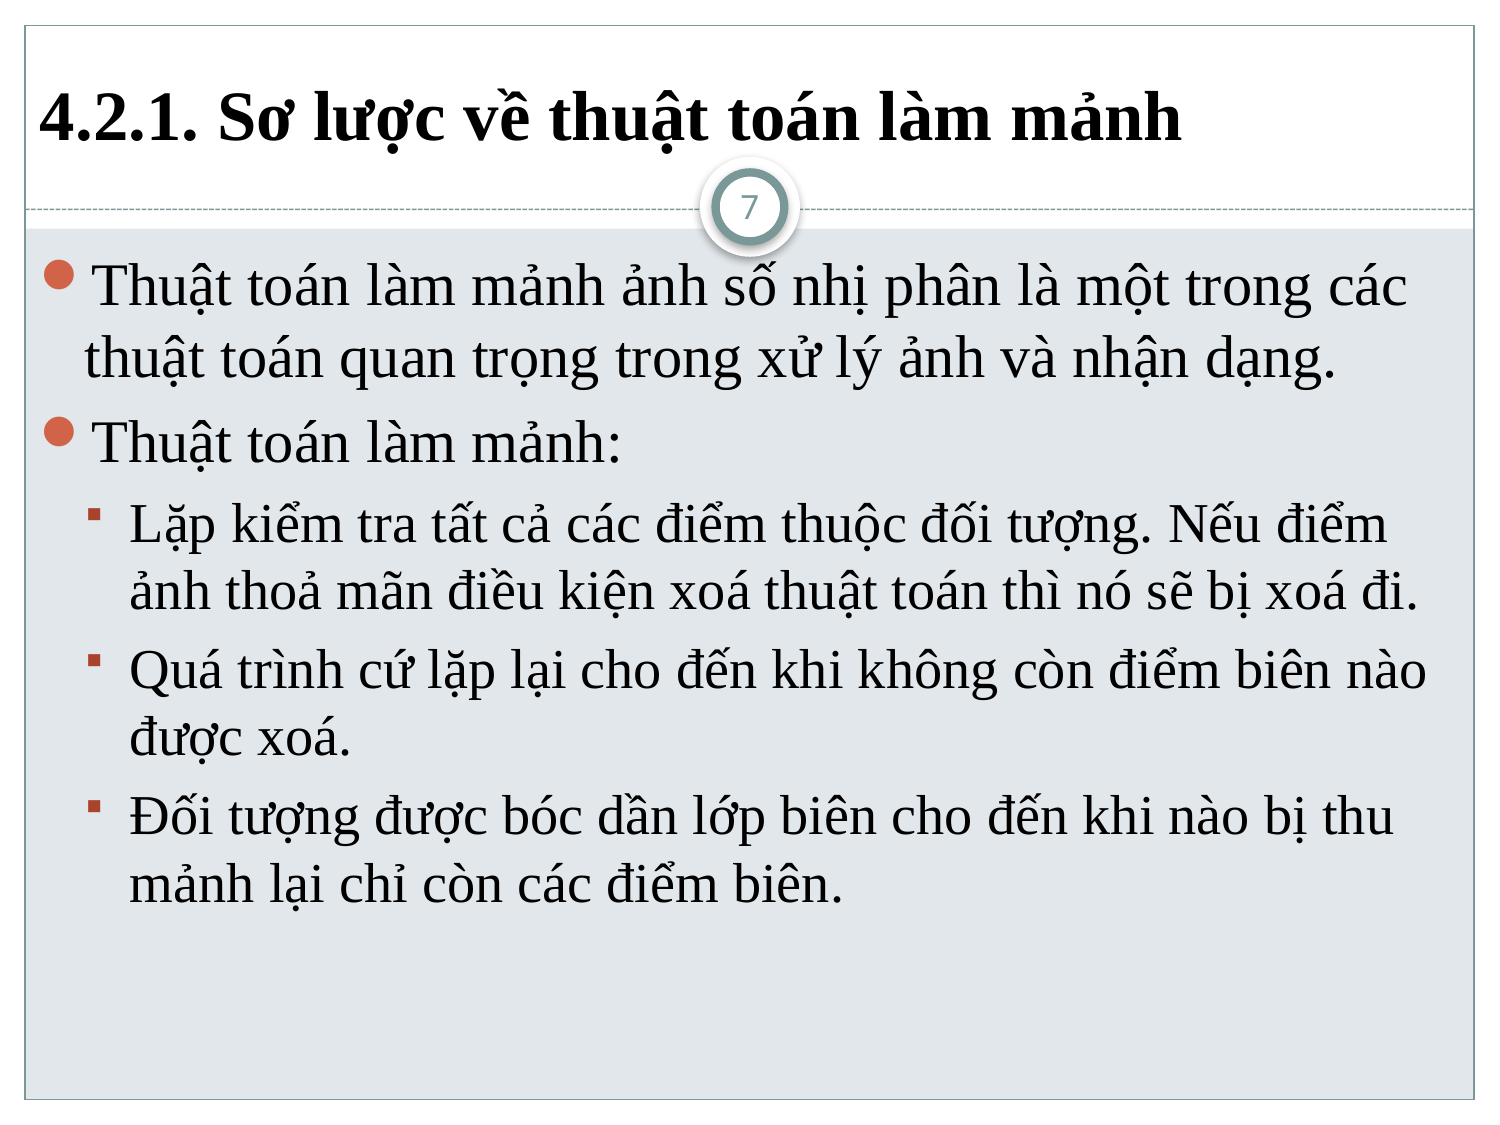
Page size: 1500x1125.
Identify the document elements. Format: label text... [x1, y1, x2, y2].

slide_number 7 [712, 172, 788, 246]
title 4.2.1. Sơ lược về thuật toán làm mảnh [24, 24, 1475, 162]
list Thuật toán làm mảnh ảnh số nhị phân là một trong các thuật toán quan trọng trong xử lý ảnh và nhận dạng. Thuật toán làm mảnh: Lặp kiểm tra tất cả các điểm thuộc đối tượng. Nếu điểm ảnh thoả mãn điều kiện xoá thuật toán thì nó sẽ bị xoá đi. Quá trình cứ lặp lại cho đến khi không còn điểm biên nào được xoá. Đối tượng được bóc dần lớp biên cho đến khi nào bị thu mảnh lại chỉ còn các điểm biên. [24, 237, 1475, 1100]
